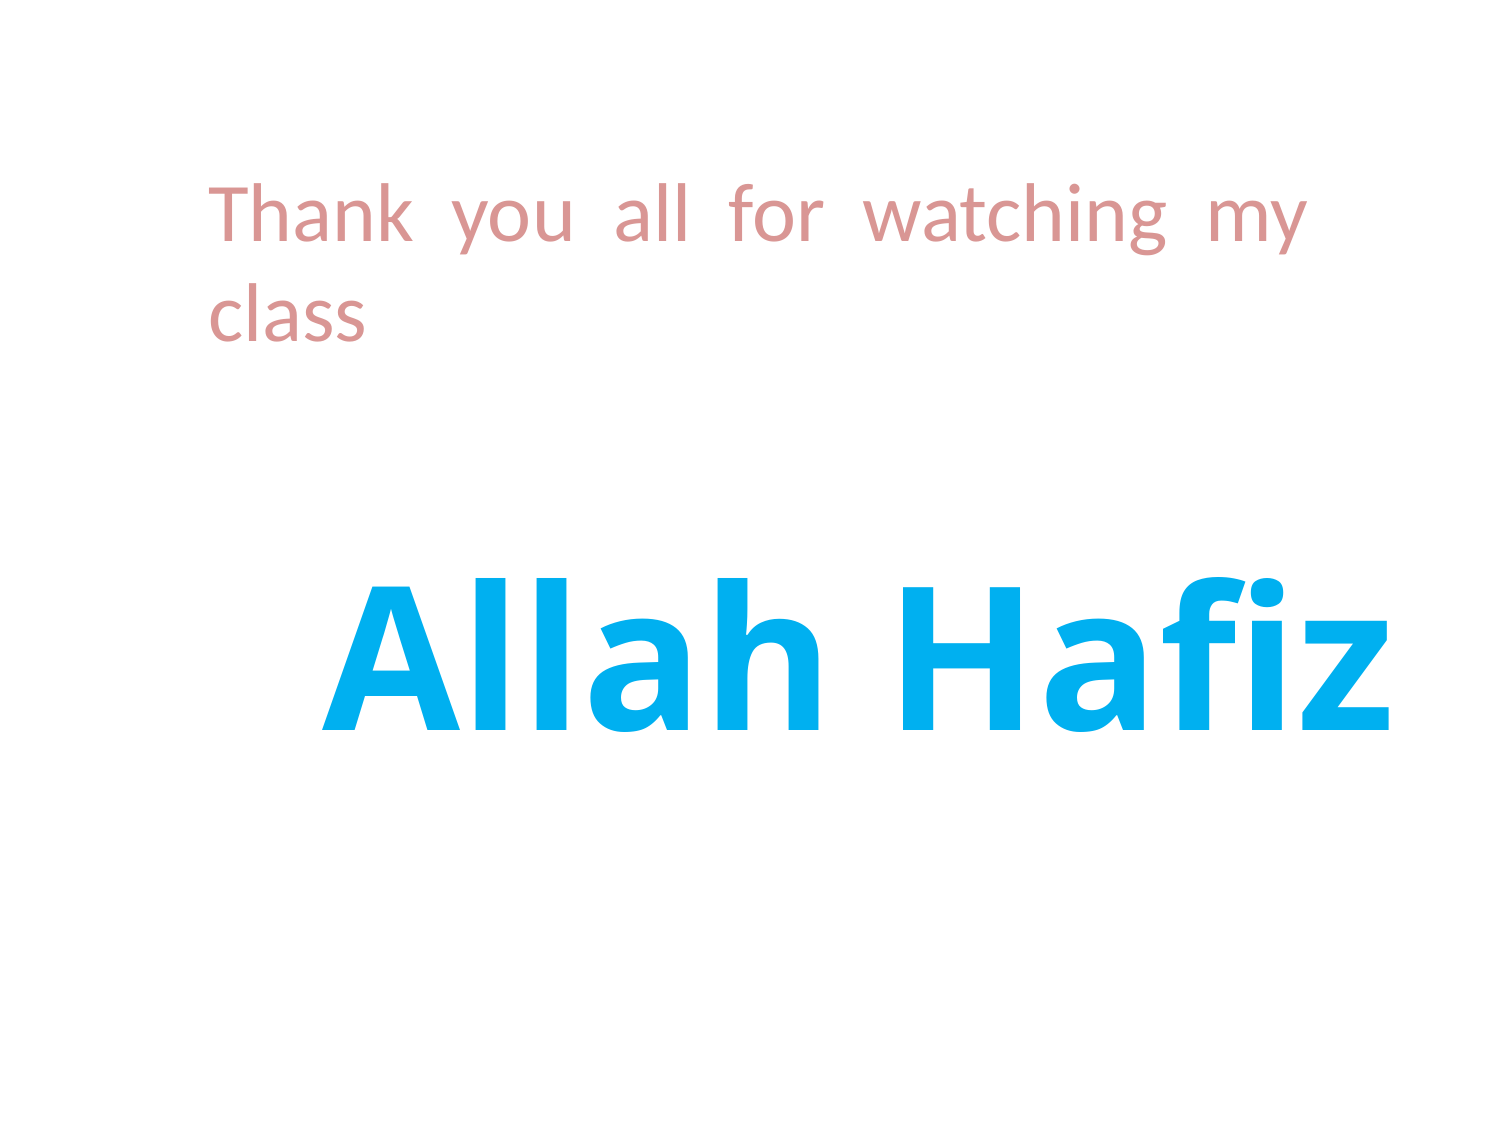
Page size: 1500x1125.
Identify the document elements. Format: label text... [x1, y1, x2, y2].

text_box Thank you all for watching my class [193, 150, 1349, 366]
text_box Allah Hafiz [307, 522, 1411, 778]
